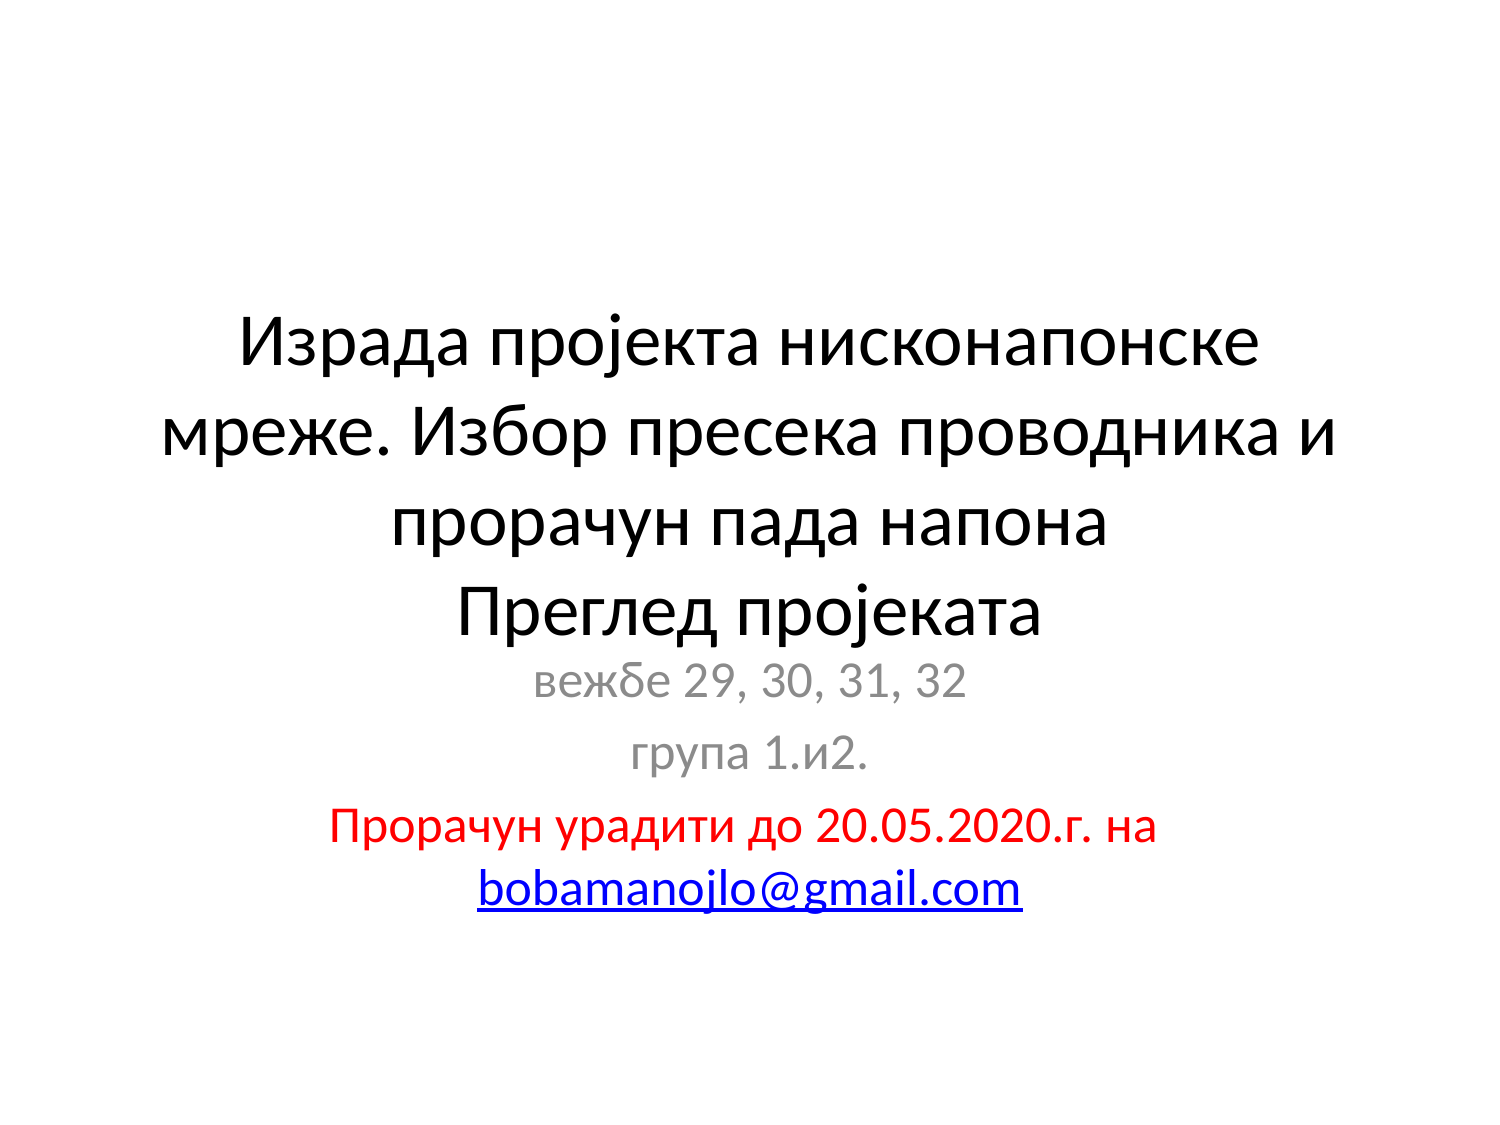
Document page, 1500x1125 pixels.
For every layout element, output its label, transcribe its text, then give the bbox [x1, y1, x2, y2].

subtitle вежбе 29, 30, 31, 32 група 1.и2. Прорачун урадити до 20.05.2020.г. на bobamanojlo@gmail.com [225, 637, 1275, 925]
title Израда пројекта нисконапонске мреже. Избор пресека проводника и прорачун пада напона Преглед пројеката [112, 349, 1388, 591]
